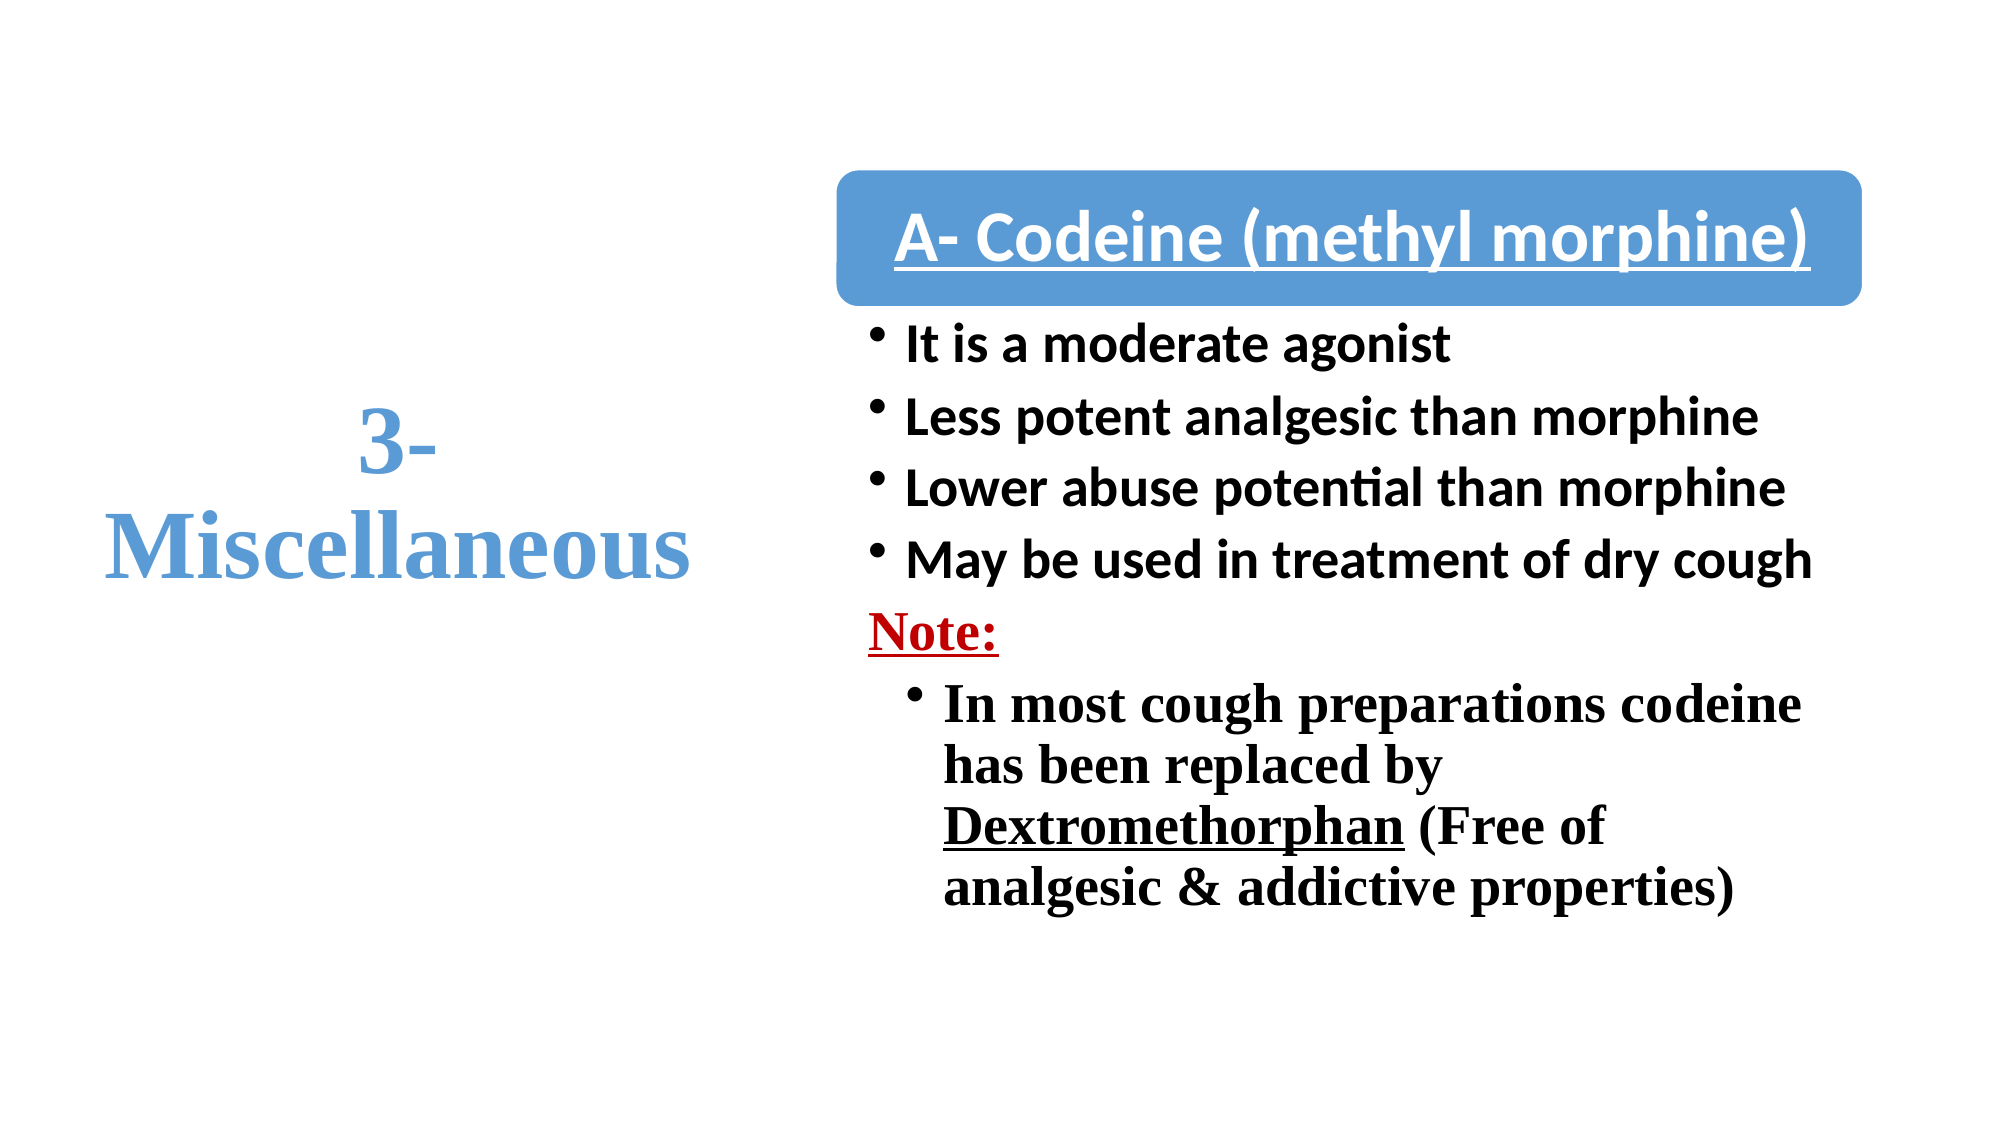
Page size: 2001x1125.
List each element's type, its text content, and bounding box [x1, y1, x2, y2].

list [835, 101, 1863, 1005]
title 3- Miscellaneous [86, 101, 711, 1005]
